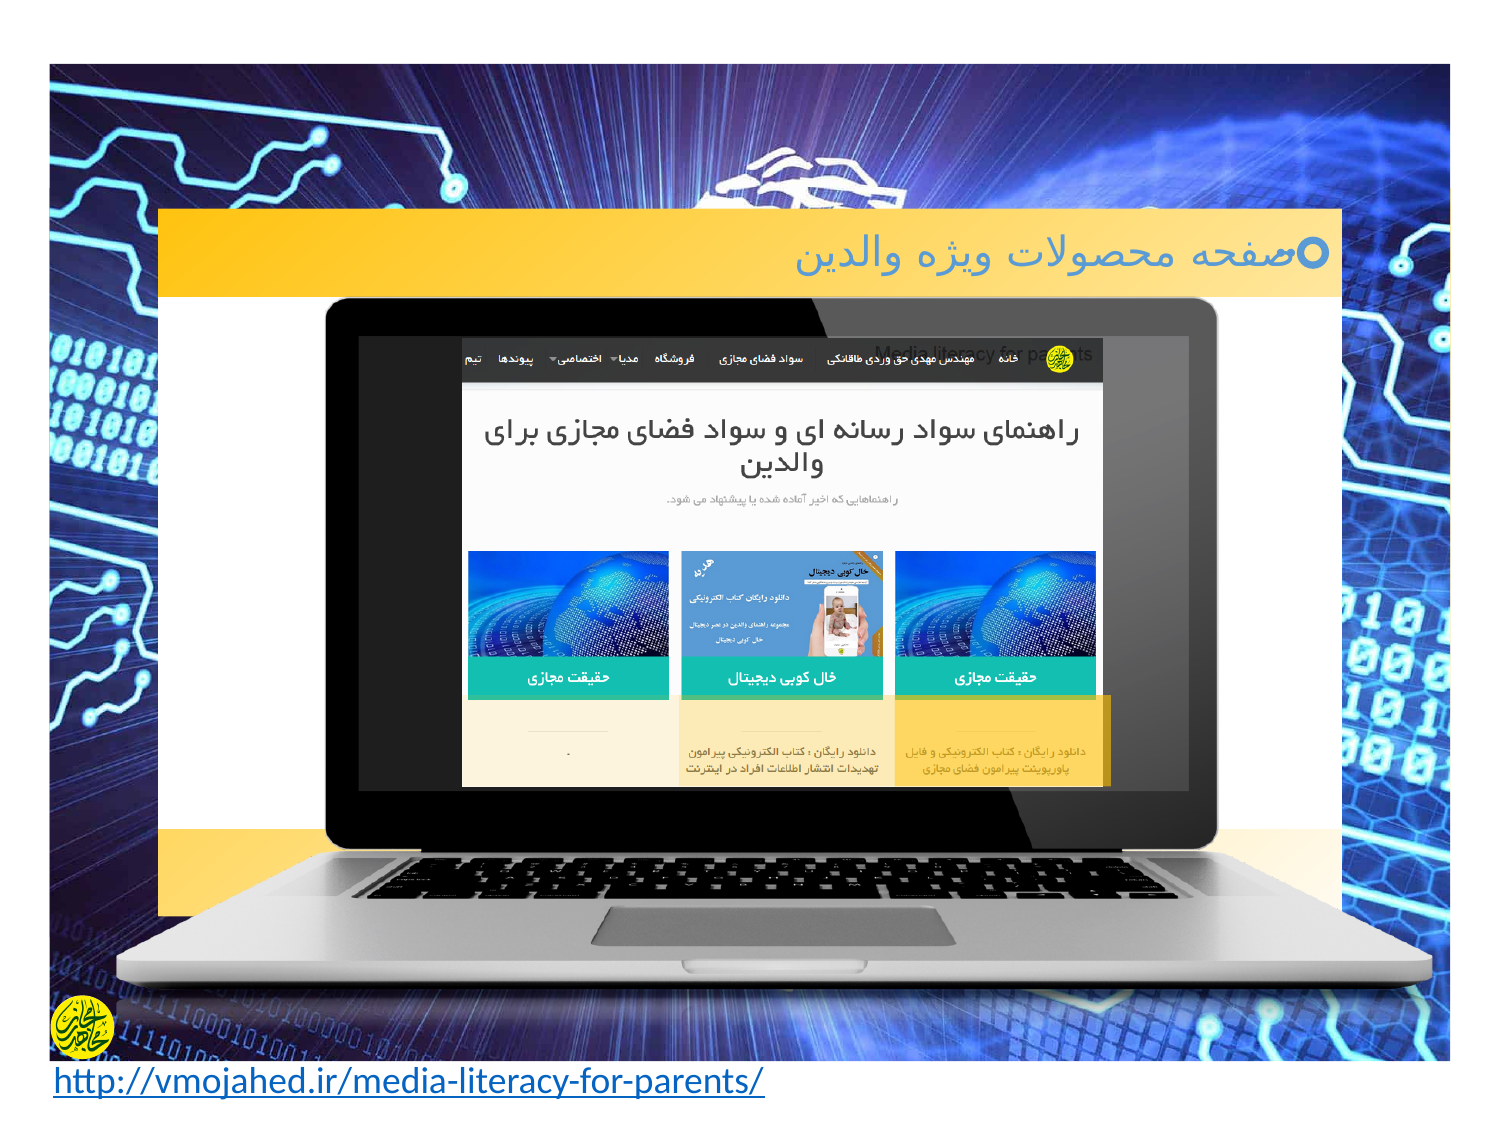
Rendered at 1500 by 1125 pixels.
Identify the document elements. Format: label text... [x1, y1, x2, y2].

picture [49, 63, 1492, 1091]
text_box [462, 695, 1111, 787]
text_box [1276, 240, 1326, 266]
text_box http://vmojahed.ir/media-literacy-for-parents/ [38, 1048, 780, 1109]
